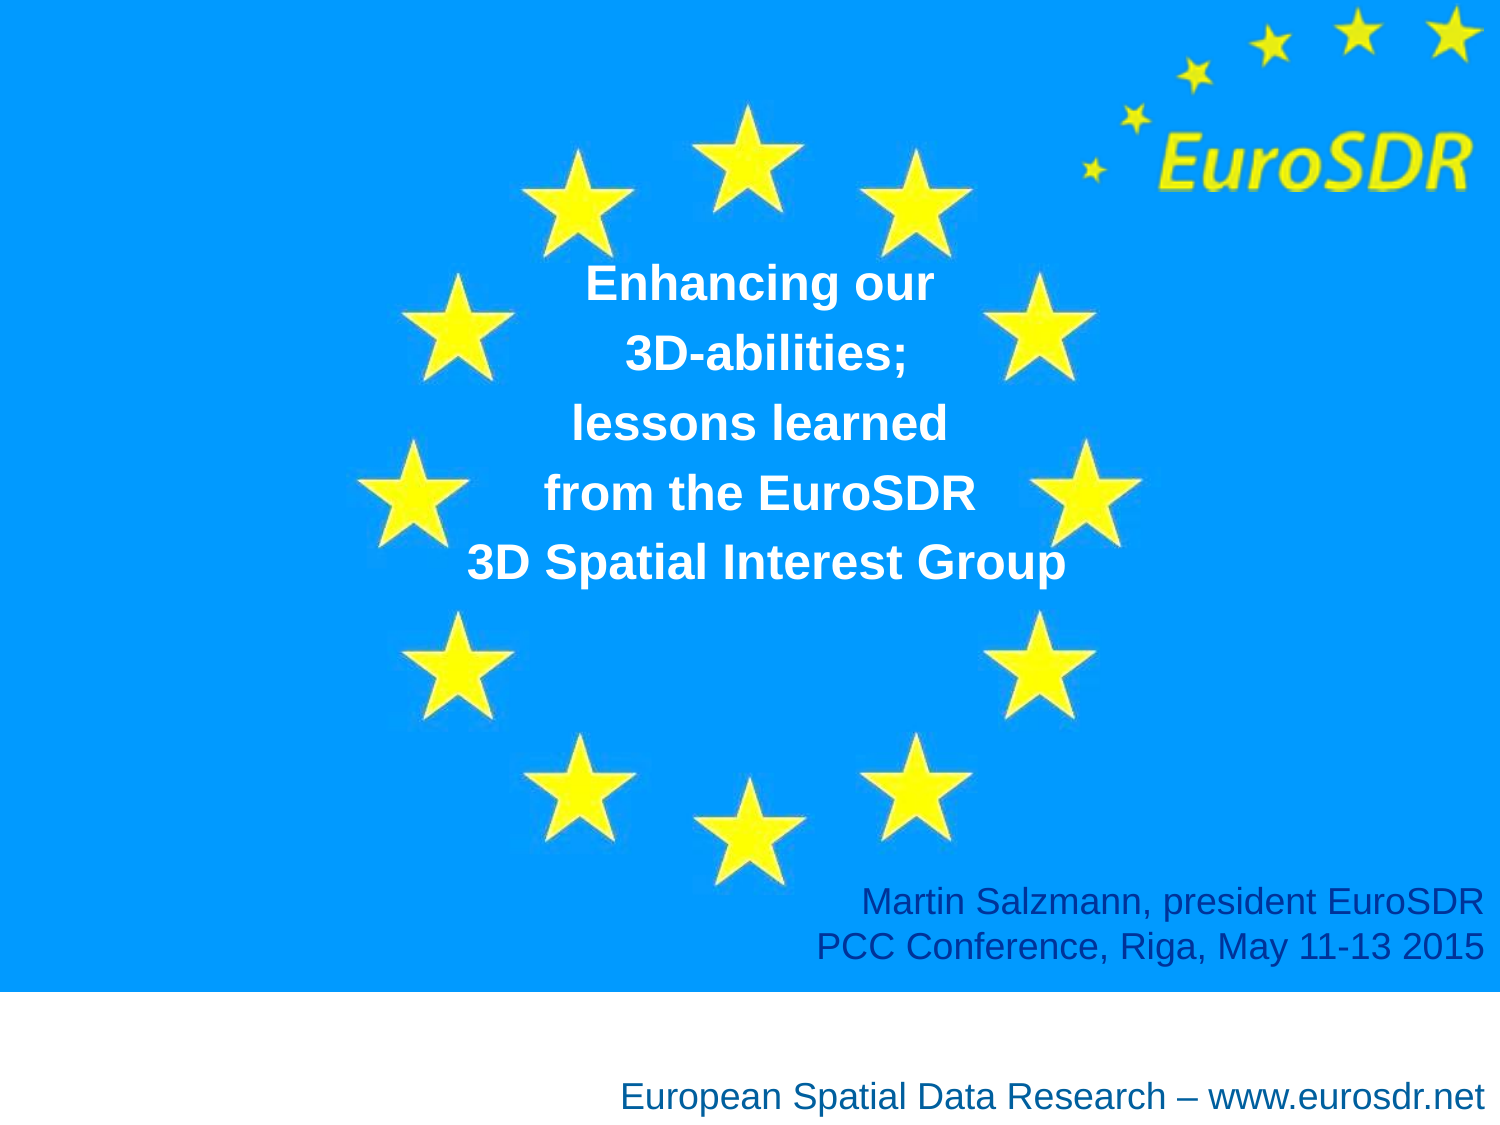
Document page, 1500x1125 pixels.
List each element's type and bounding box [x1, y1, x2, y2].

picture [0, 0, 1500, 992]
